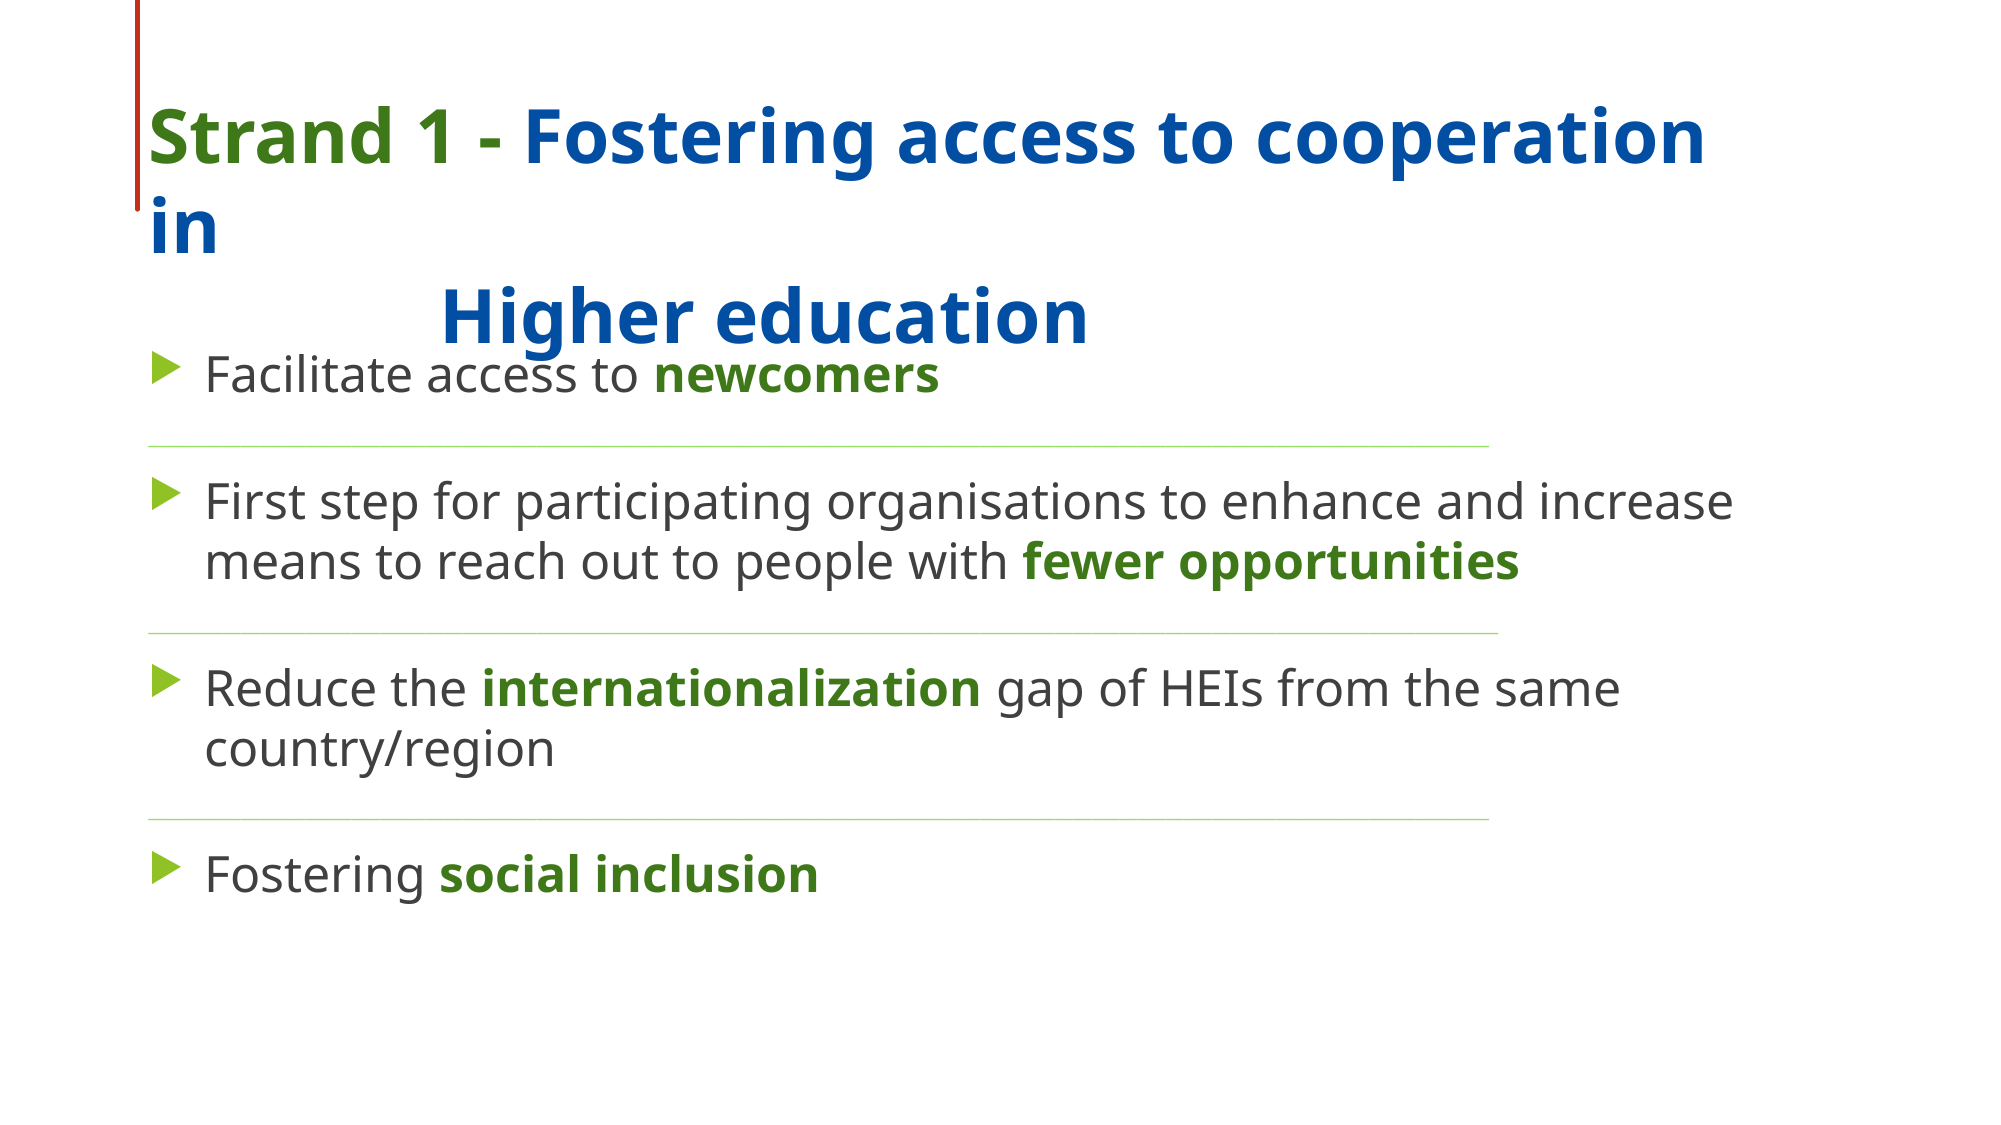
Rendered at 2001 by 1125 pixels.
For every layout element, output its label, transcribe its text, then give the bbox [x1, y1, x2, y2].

title Strand 1 - Fostering access to cooperation in Higher education [133, 81, 1758, 299]
list Facilitate access to newcomers _________________________________________________________________________________________________________________________________________________ First step for participating organisations to enhance and increase means to reach out to people with fewer opportunities __________________________________________________________________________________________________________________________________________________ Reduce the internationalization gap of HEIs from the same country/region _________________________________________________________________________________________________________________________________________________ Fostering social inclusion [133, 335, 1837, 980]
